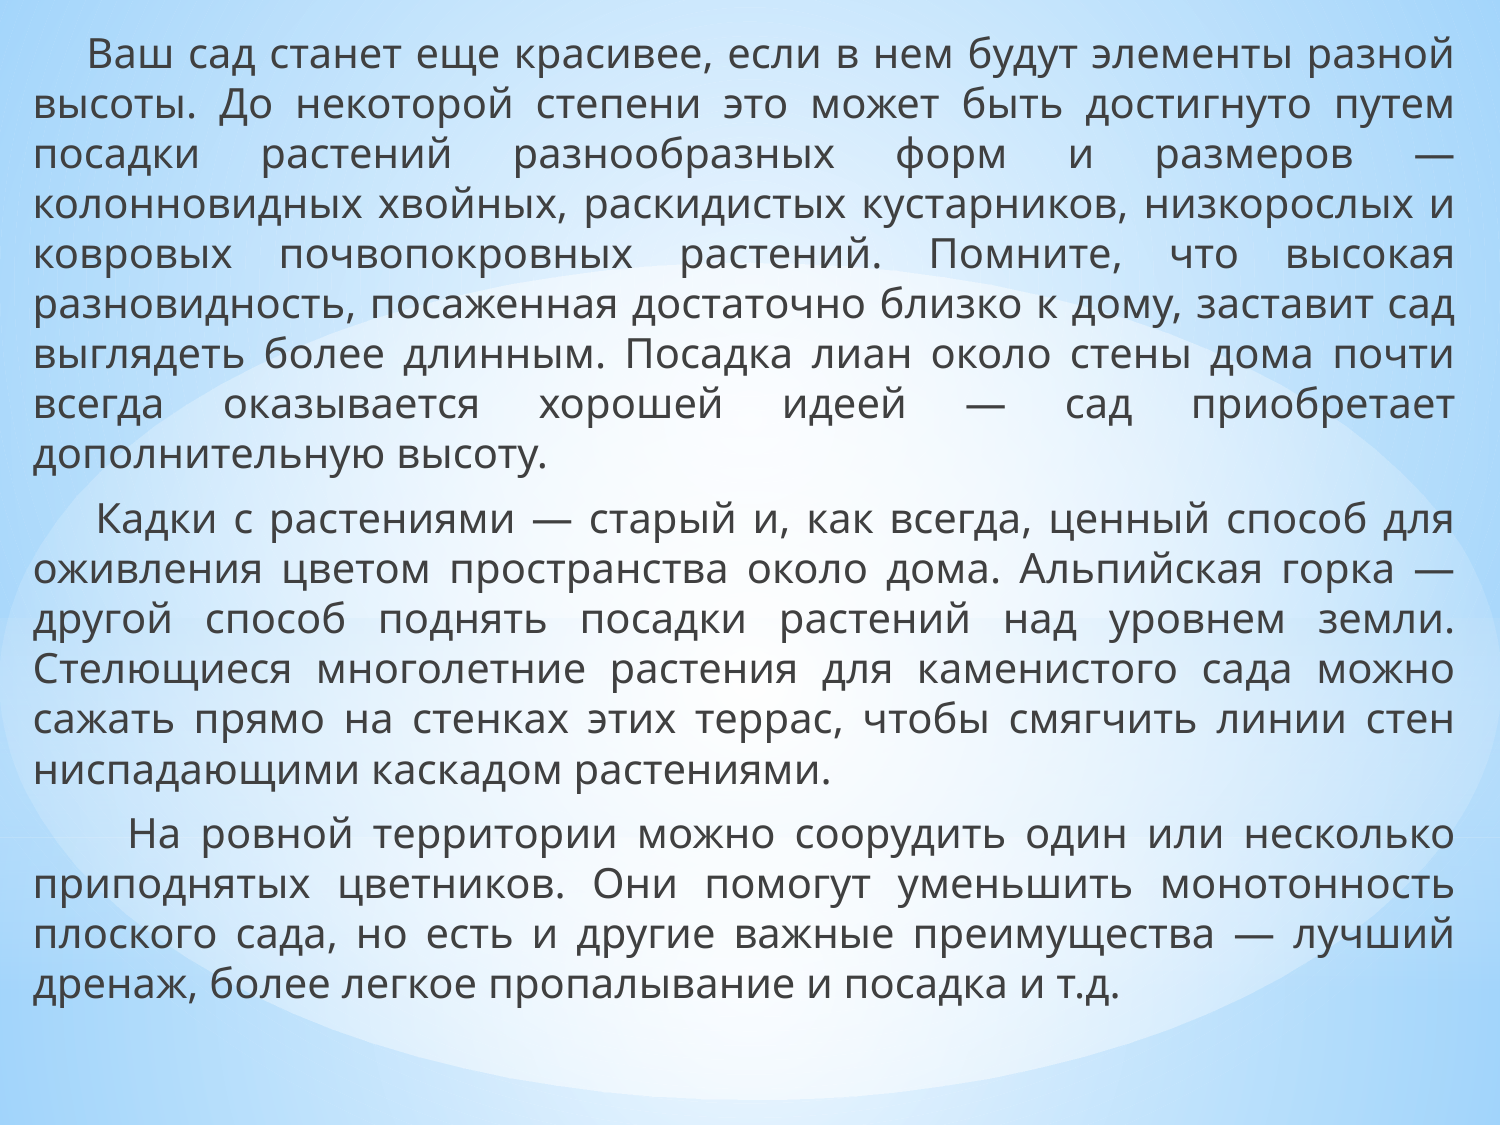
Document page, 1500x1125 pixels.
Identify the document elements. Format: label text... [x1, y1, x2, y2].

list Ваш сад станет еще красивее, если в нем будут элементы разной высоты. До некоторой степени это может быть достигнуто путем посадки растений разнообразных форм и размеров — колонновидных хвойных, раскидистых кустарников, низкорослых и ковровых почвопокровных растений. Помните, что высокая разновидность, посаженная достаточно близко к дому, заставит сад выглядеть более длинным. Посадка лиан около стены дома почти всегда оказывается хорошей идеей — сад приобретает дополнительную высоту. Кадки с растениями — старый и, как всегда, ценный способ для оживления цветом пространства около дома. Альпийская горка — другой способ поднять посадки растений над уровнем земли. Стелющиеся многолетние растения для каменистого сада можно сажать прямо на стенках этих террас, чтобы смягчить линии стен ниспадающими каскадом растениями. На ровной территории можно соорудить один или несколько приподнятых цветников. Они помогут уменьшить монотонность плоского сада, но есть и другие важные преимущества — лучший дренаж, более легкое пропалывание и посадка и т.д. [17, 19, 1471, 1094]
